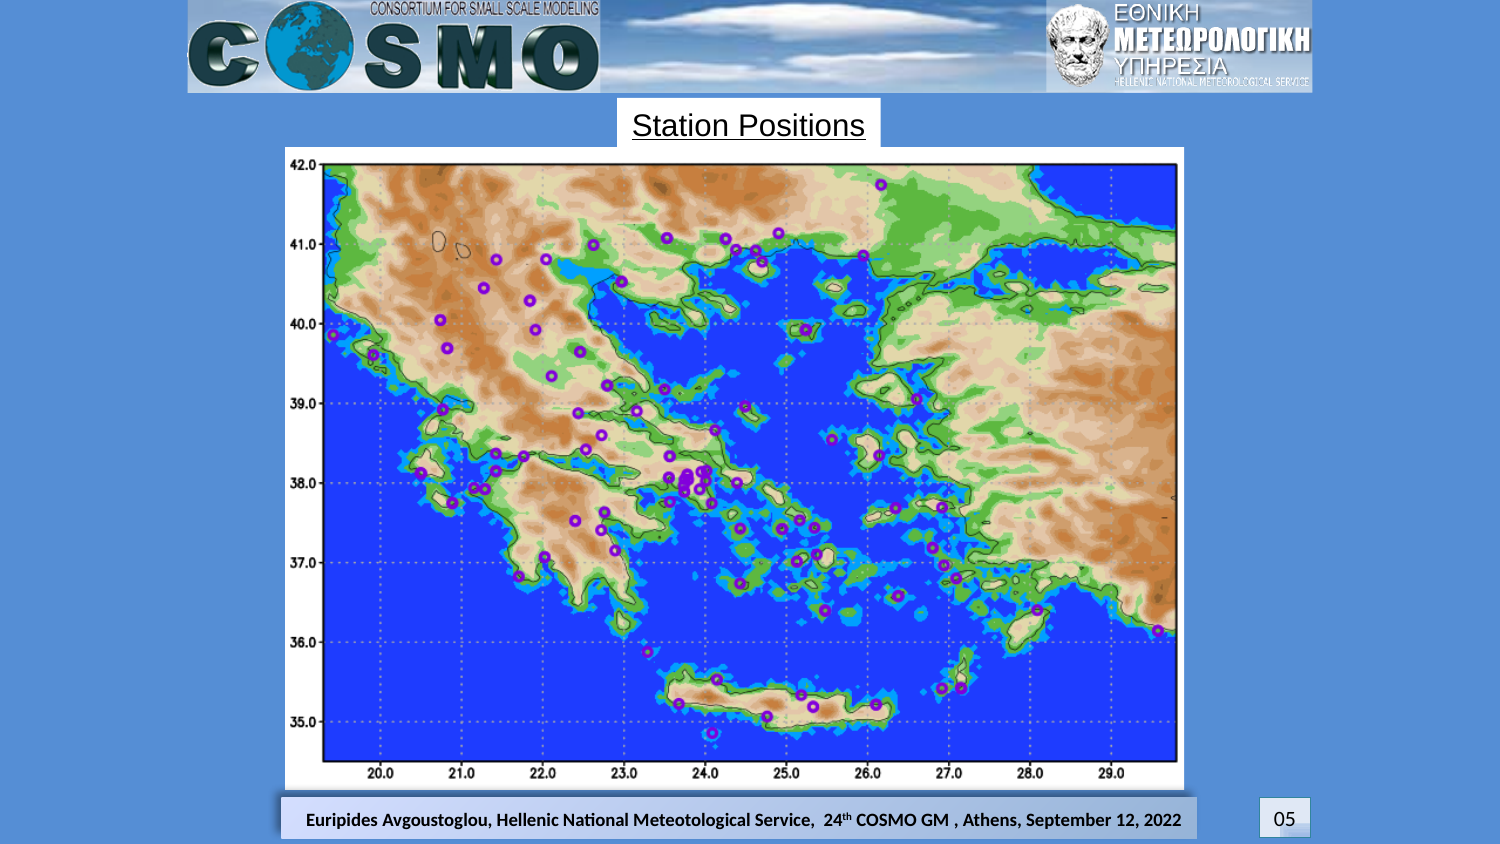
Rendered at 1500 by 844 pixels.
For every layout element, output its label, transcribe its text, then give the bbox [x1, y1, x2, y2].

text_box 05 [1259, 797, 1311, 838]
text_box Station Positions [617, 101, 881, 145]
text_box Euripides Avgoustoglou, Hellenic National Meteotological Service, 24th COSMO GM , Athens, September 12, 2022 [281, 797, 1197, 839]
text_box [187, 0, 1313, 94]
picture [284, 146, 1185, 790]
